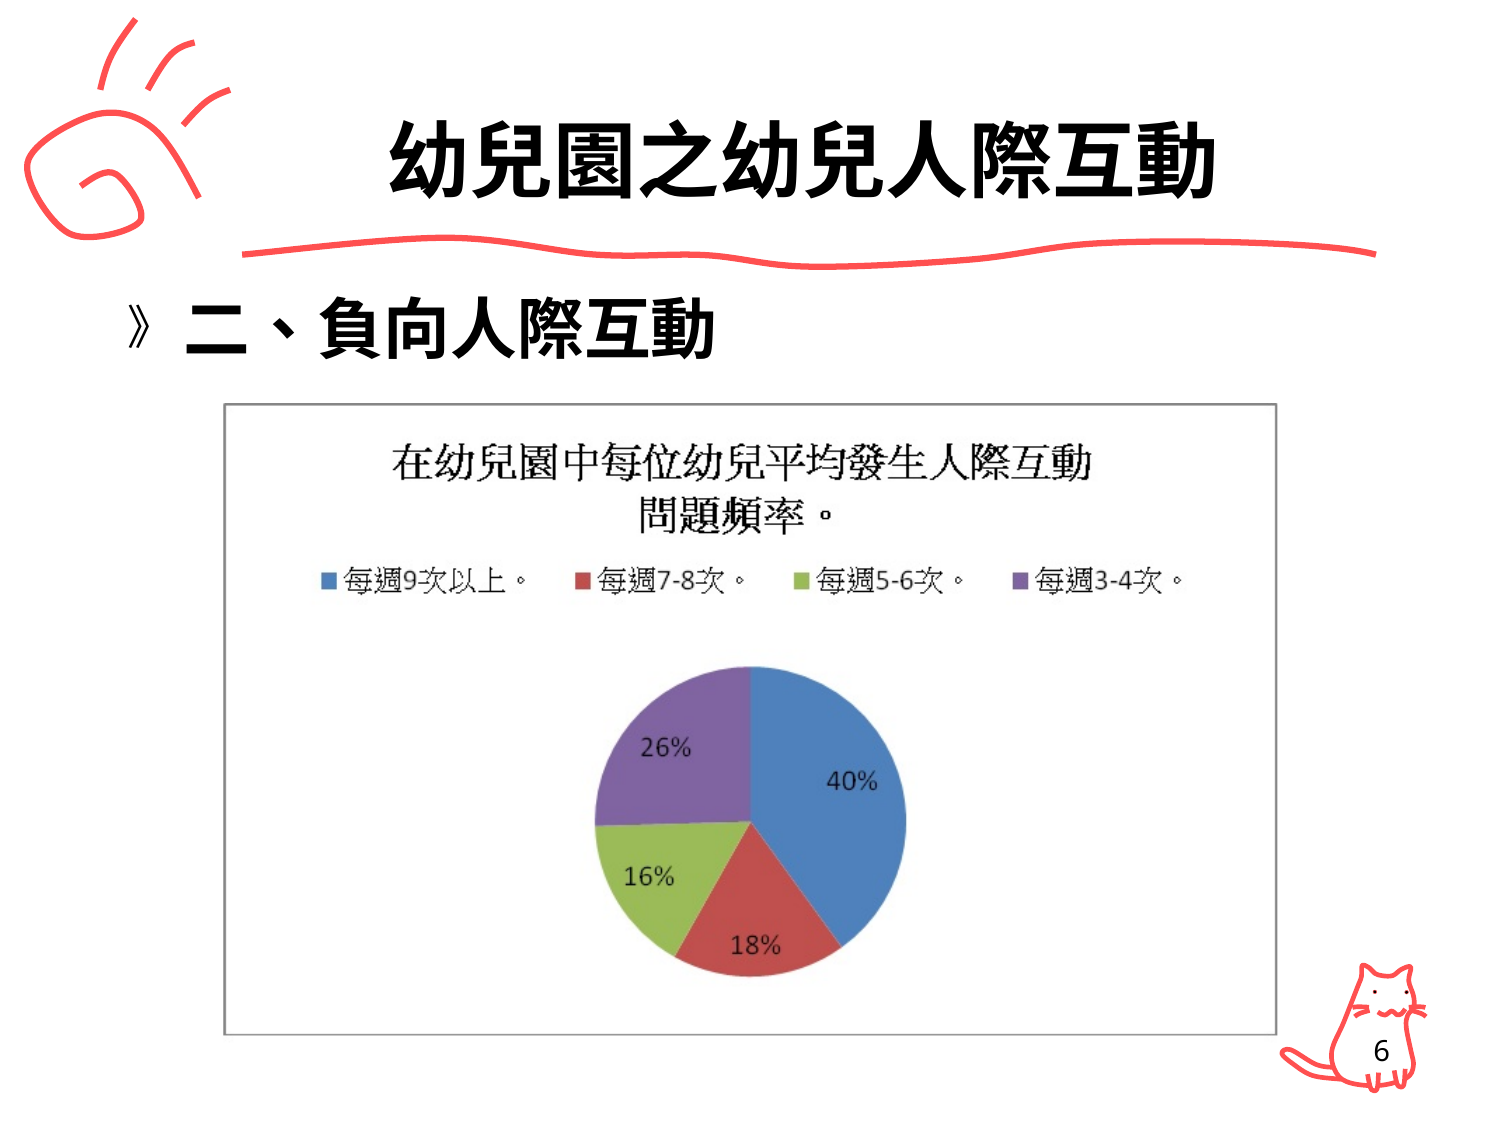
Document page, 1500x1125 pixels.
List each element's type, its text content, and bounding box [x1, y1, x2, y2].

list 二、負向人際互動 [112, 278, 1388, 1001]
slide_number 6 [1340, 1024, 1424, 1101]
picture [222, 403, 1278, 1044]
title 幼兒園之幼兒人際互動 [218, 63, 1388, 252]
